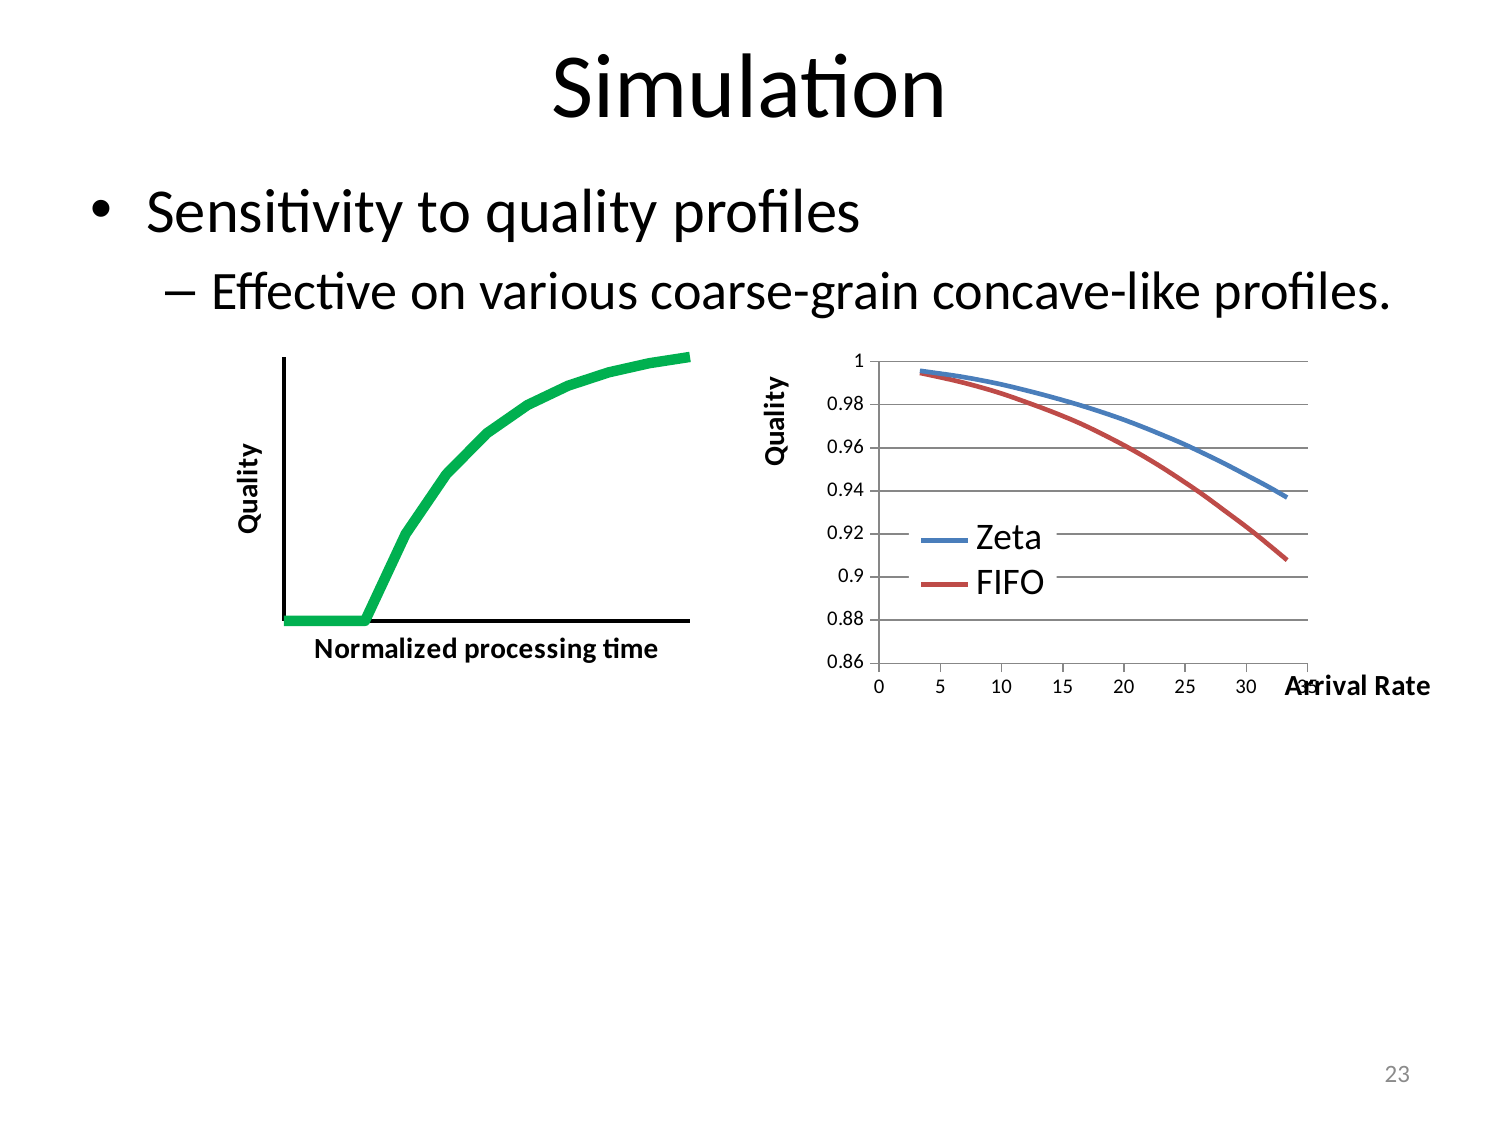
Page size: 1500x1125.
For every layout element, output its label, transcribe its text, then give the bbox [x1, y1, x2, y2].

list Sensitivity to quality profiles Effective on various coarse-grain concave-like profiles. [75, 162, 1500, 1063]
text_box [199, 337, 1438, 726]
title Simulation [75, 0, 1425, 162]
slide_number 23 [1074, 1042, 1425, 1103]
